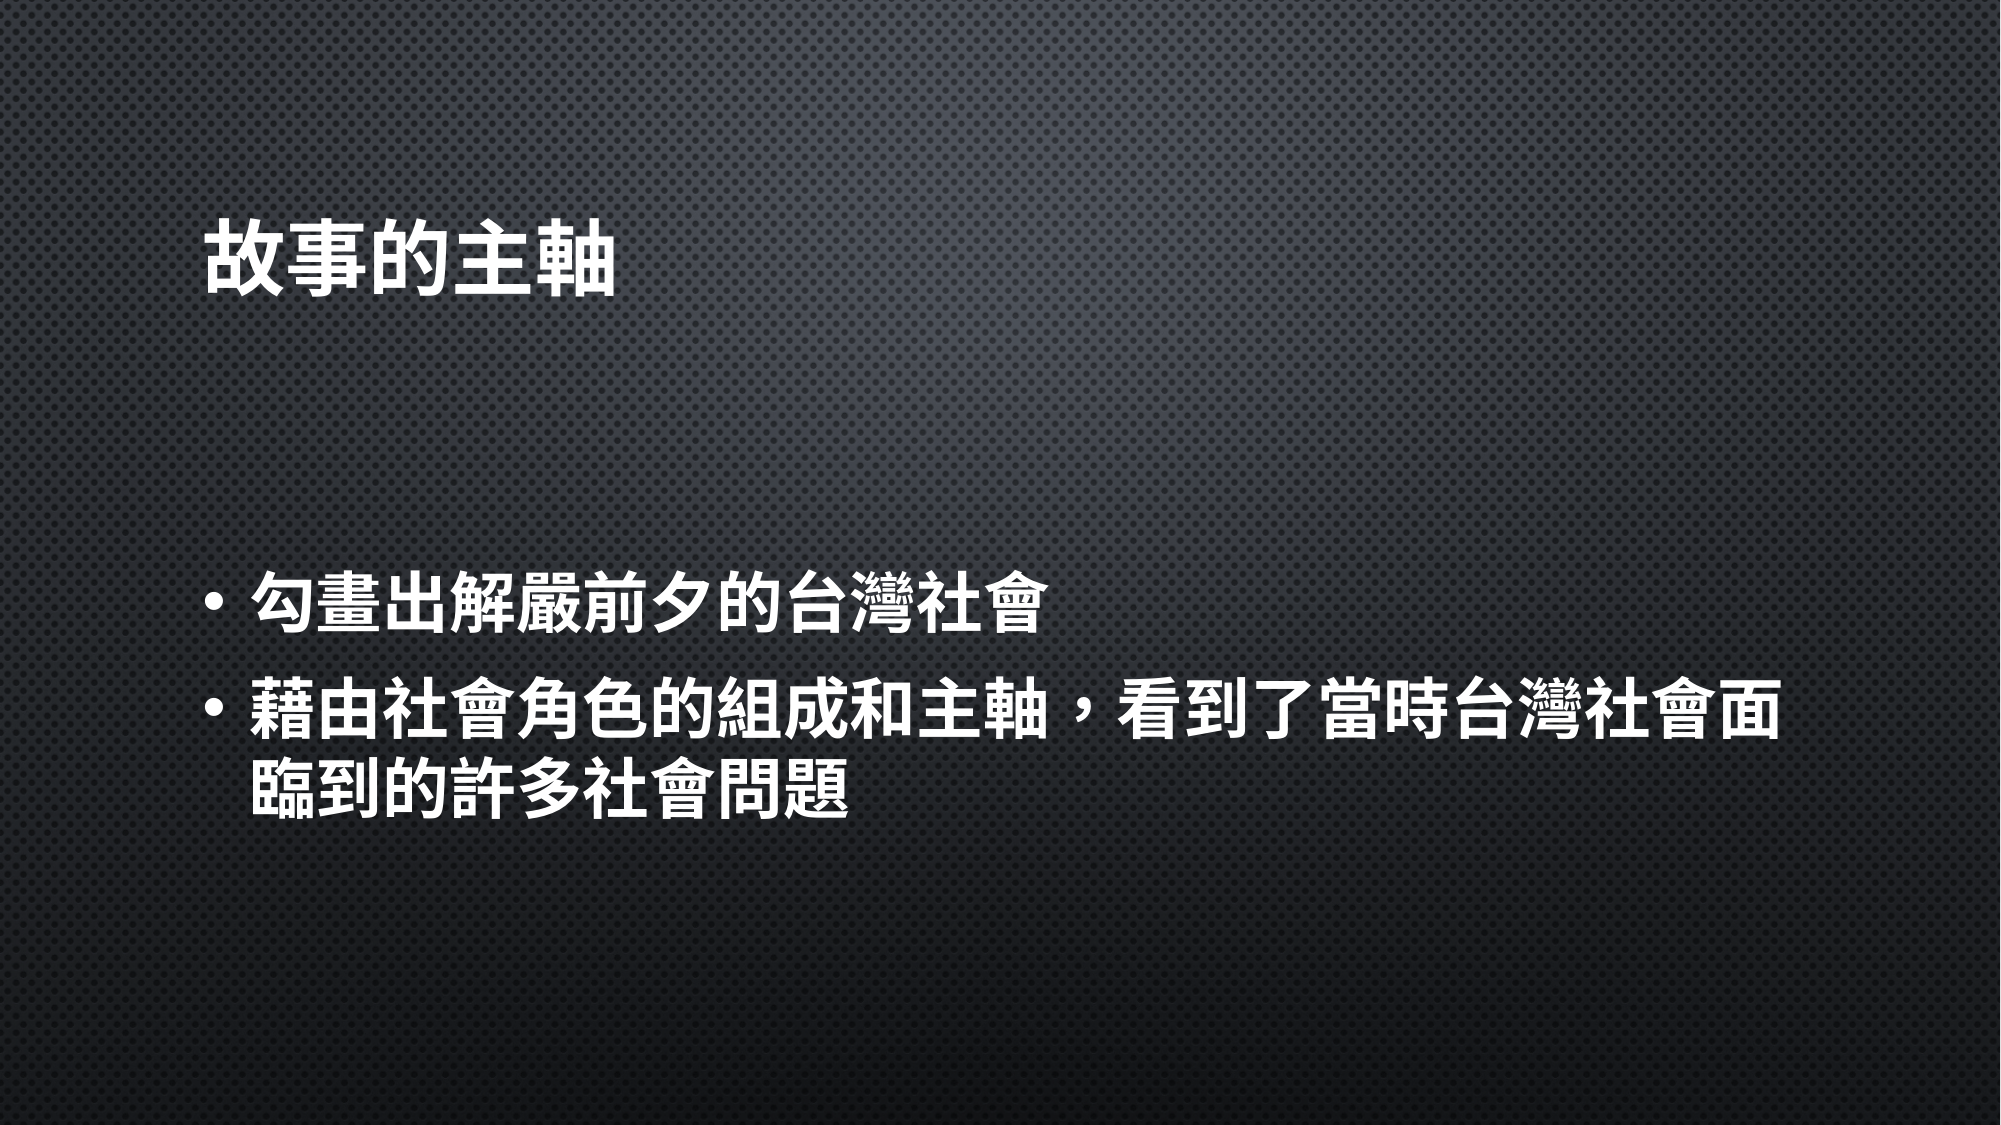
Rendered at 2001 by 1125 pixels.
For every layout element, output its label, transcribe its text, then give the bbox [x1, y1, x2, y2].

title 故事的主軸 [187, 99, 1813, 413]
list 勾畫出解嚴前夕的台灣社會 藉由社會角色的組成和主軸，看到了當時台灣社會面臨到的許多社會問題 [187, 437, 1813, 950]
